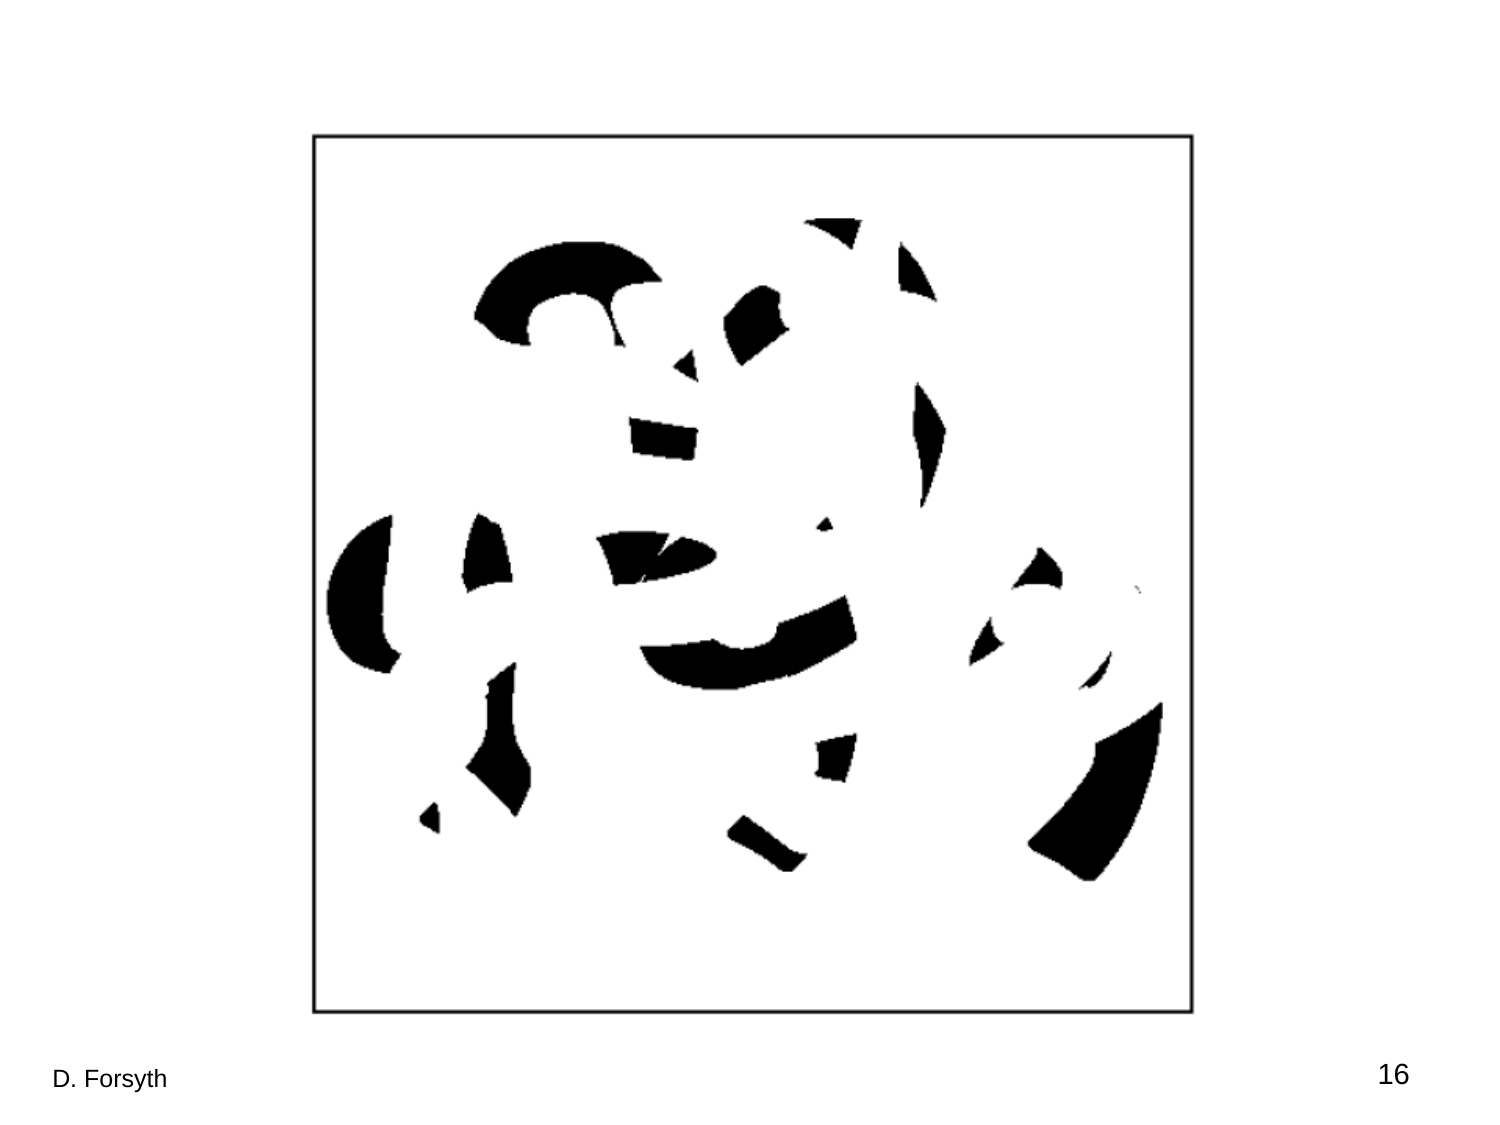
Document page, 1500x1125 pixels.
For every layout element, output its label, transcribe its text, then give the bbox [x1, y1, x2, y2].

text_box D. Forsyth [37, 1054, 363, 1100]
slide_number 16 [1074, 1042, 1425, 1103]
picture [299, 124, 1201, 1026]
